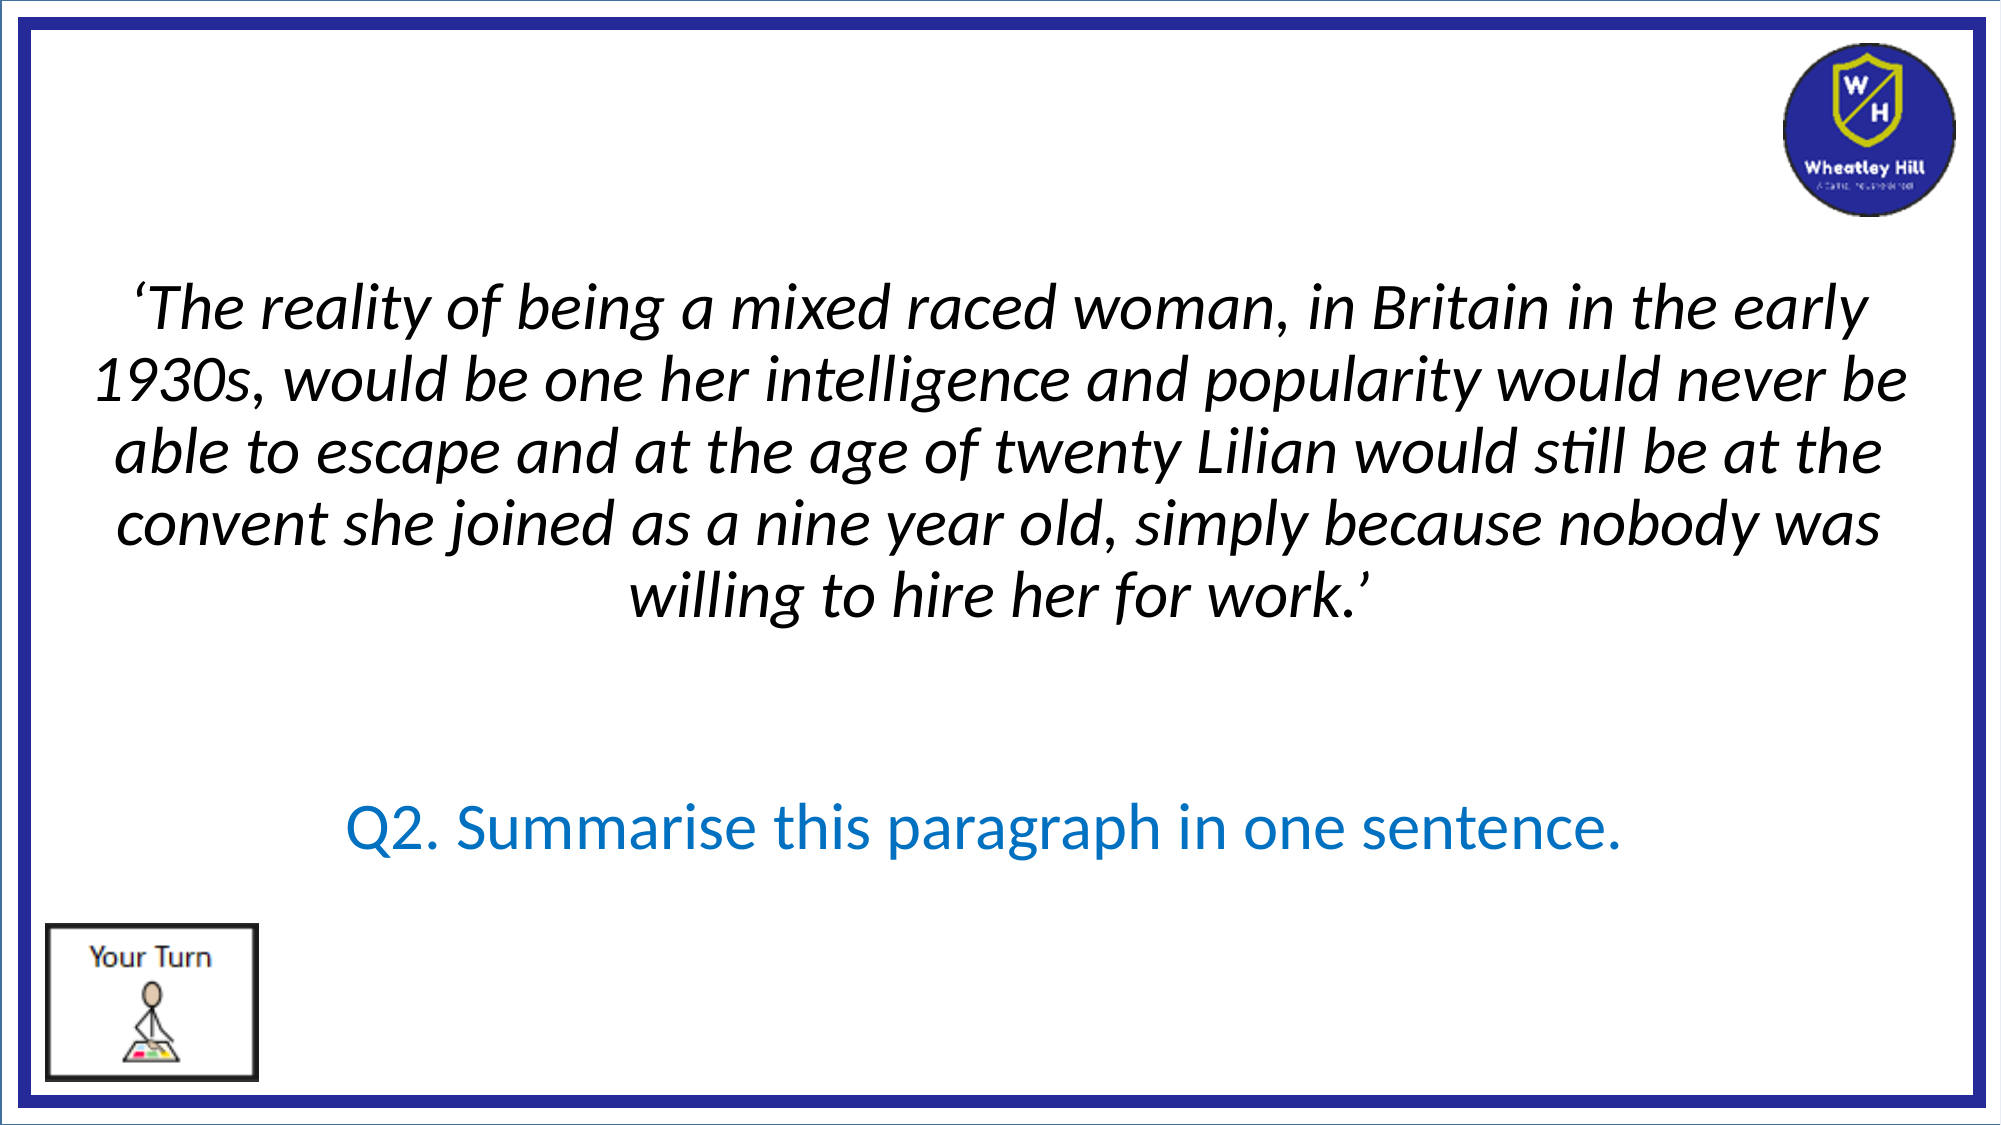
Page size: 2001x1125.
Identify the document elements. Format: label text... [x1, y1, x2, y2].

list ‘The reality of being a mixed raced woman, in Britain in the early 1930s, would be one her intelligence and popularity would never be able to escape and at the age of twenty Lilian would still be at the convent she joined as a nine year old, simply because nobody was willing to hire her for work.’ Q2. Summarise this paragraph in one sentence. [68, 252, 1932, 1000]
picture [0, 0, 2001, 1125]
